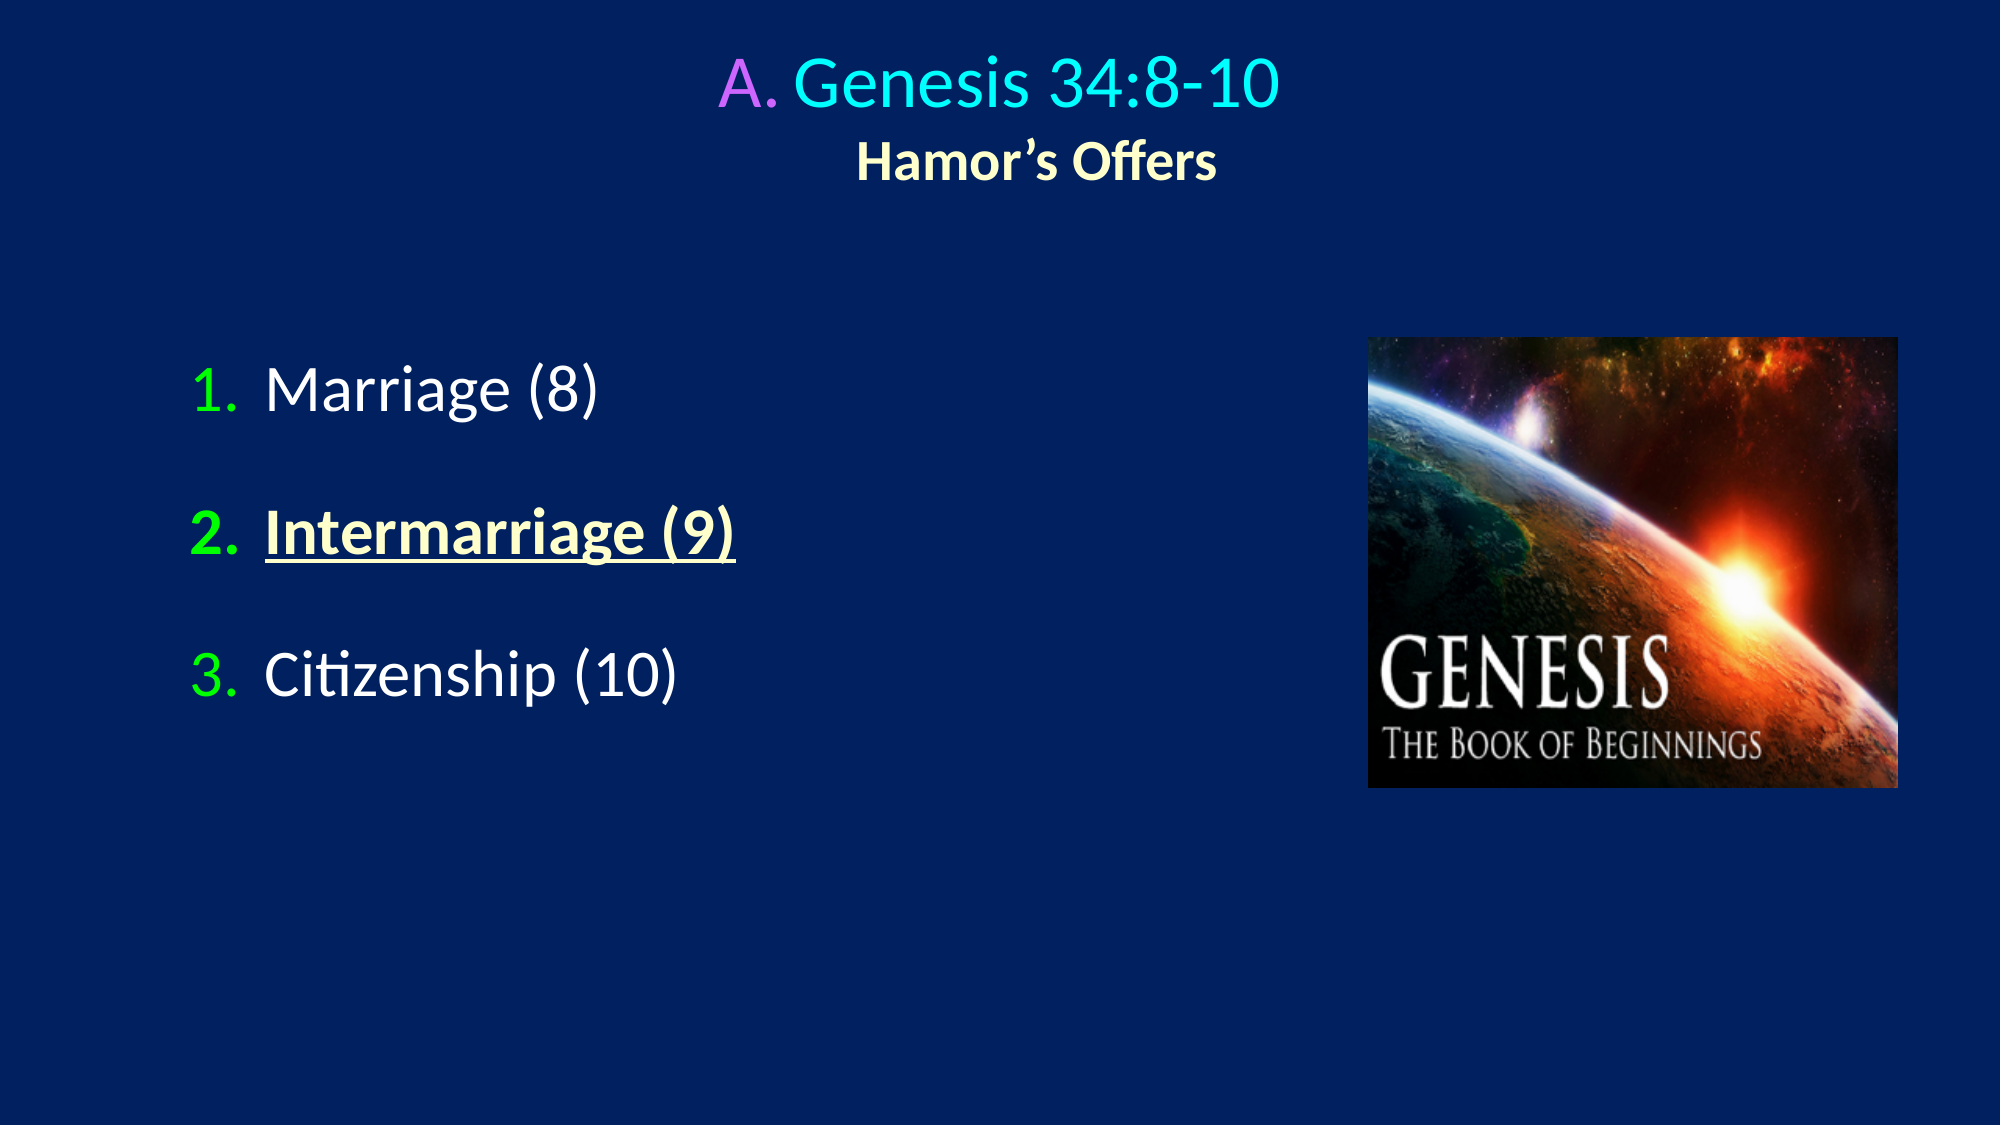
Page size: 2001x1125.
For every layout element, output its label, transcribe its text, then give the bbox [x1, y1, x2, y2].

picture [1367, 337, 1898, 788]
title Genesis 34:8-10 Hamor’s Offers [392, 37, 1607, 188]
list Marriage (8) Intermarriage (9) Citizenship (10) [174, 337, 1288, 938]
